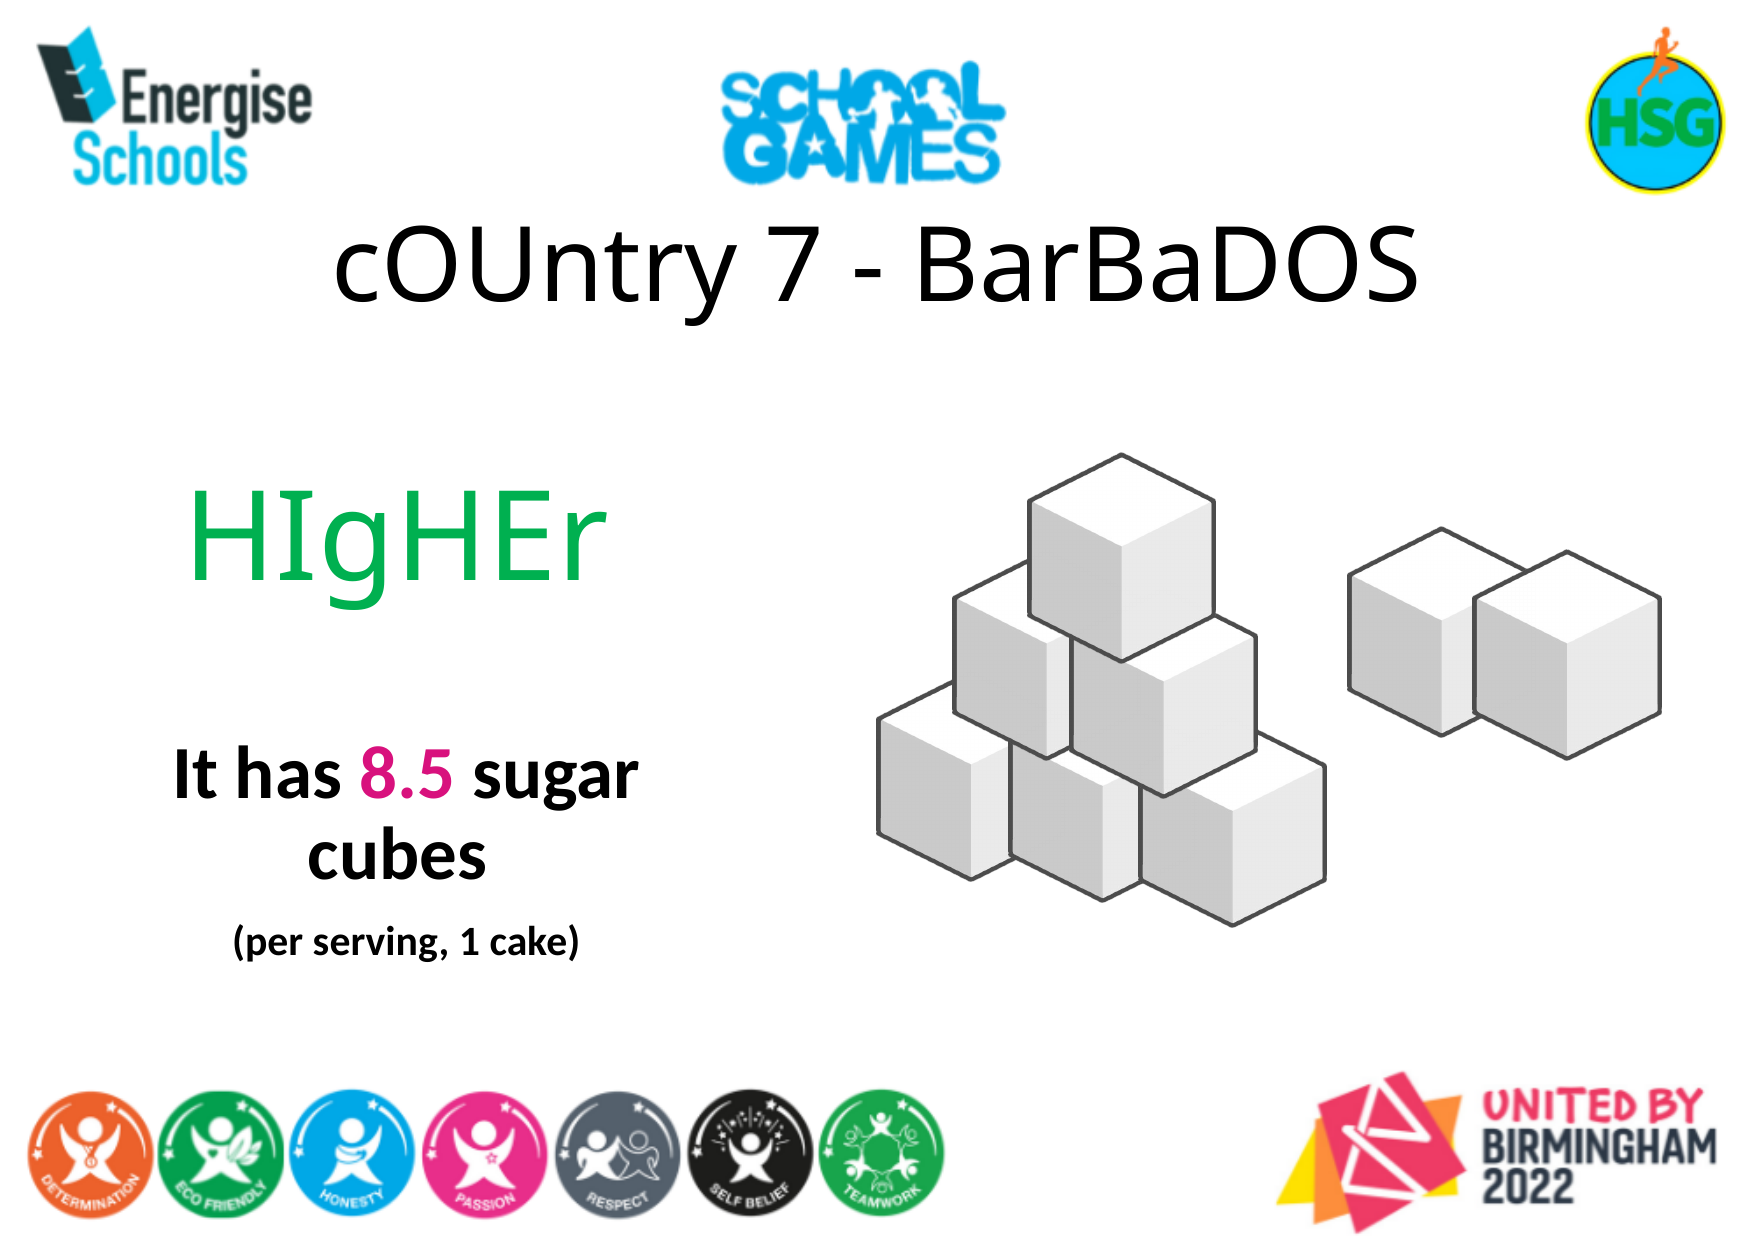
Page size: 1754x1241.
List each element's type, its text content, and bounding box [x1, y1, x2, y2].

text_box cOUntry 7 - BarBaDOS [0, 184, 1754, 332]
picture [0, 0, 1754, 184]
list HIgHEr It has 8.5 sugar cubes (per serving, 1 cake) [95, 372, 717, 1062]
picture [1598, 97, 1715, 147]
picture [0, 332, 1754, 1241]
